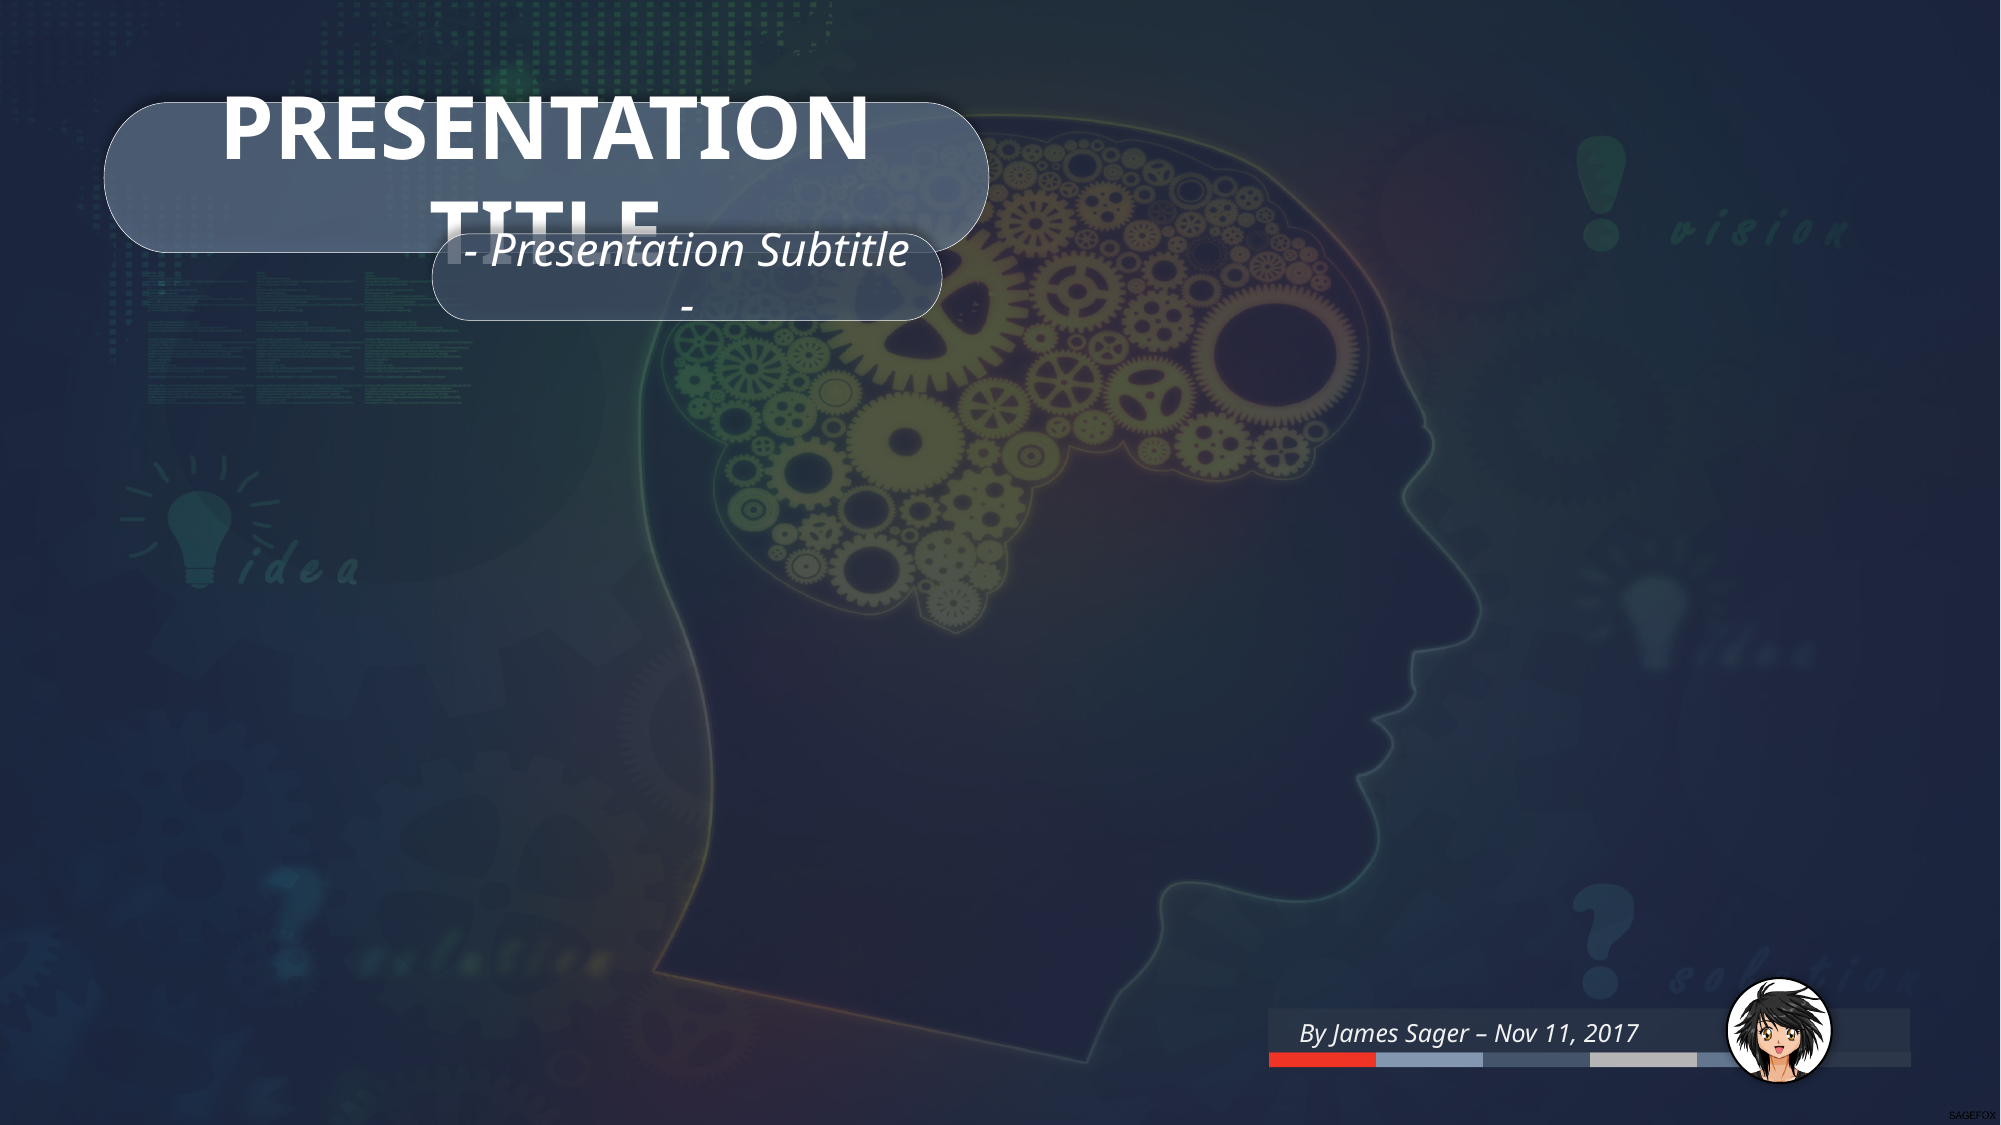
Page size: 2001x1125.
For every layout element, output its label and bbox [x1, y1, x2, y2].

text_box [1268, 978, 1912, 1084]
text_box [103, 102, 989, 253]
picture [1925, 0, 2001, 1125]
text_box [432, 233, 943, 321]
